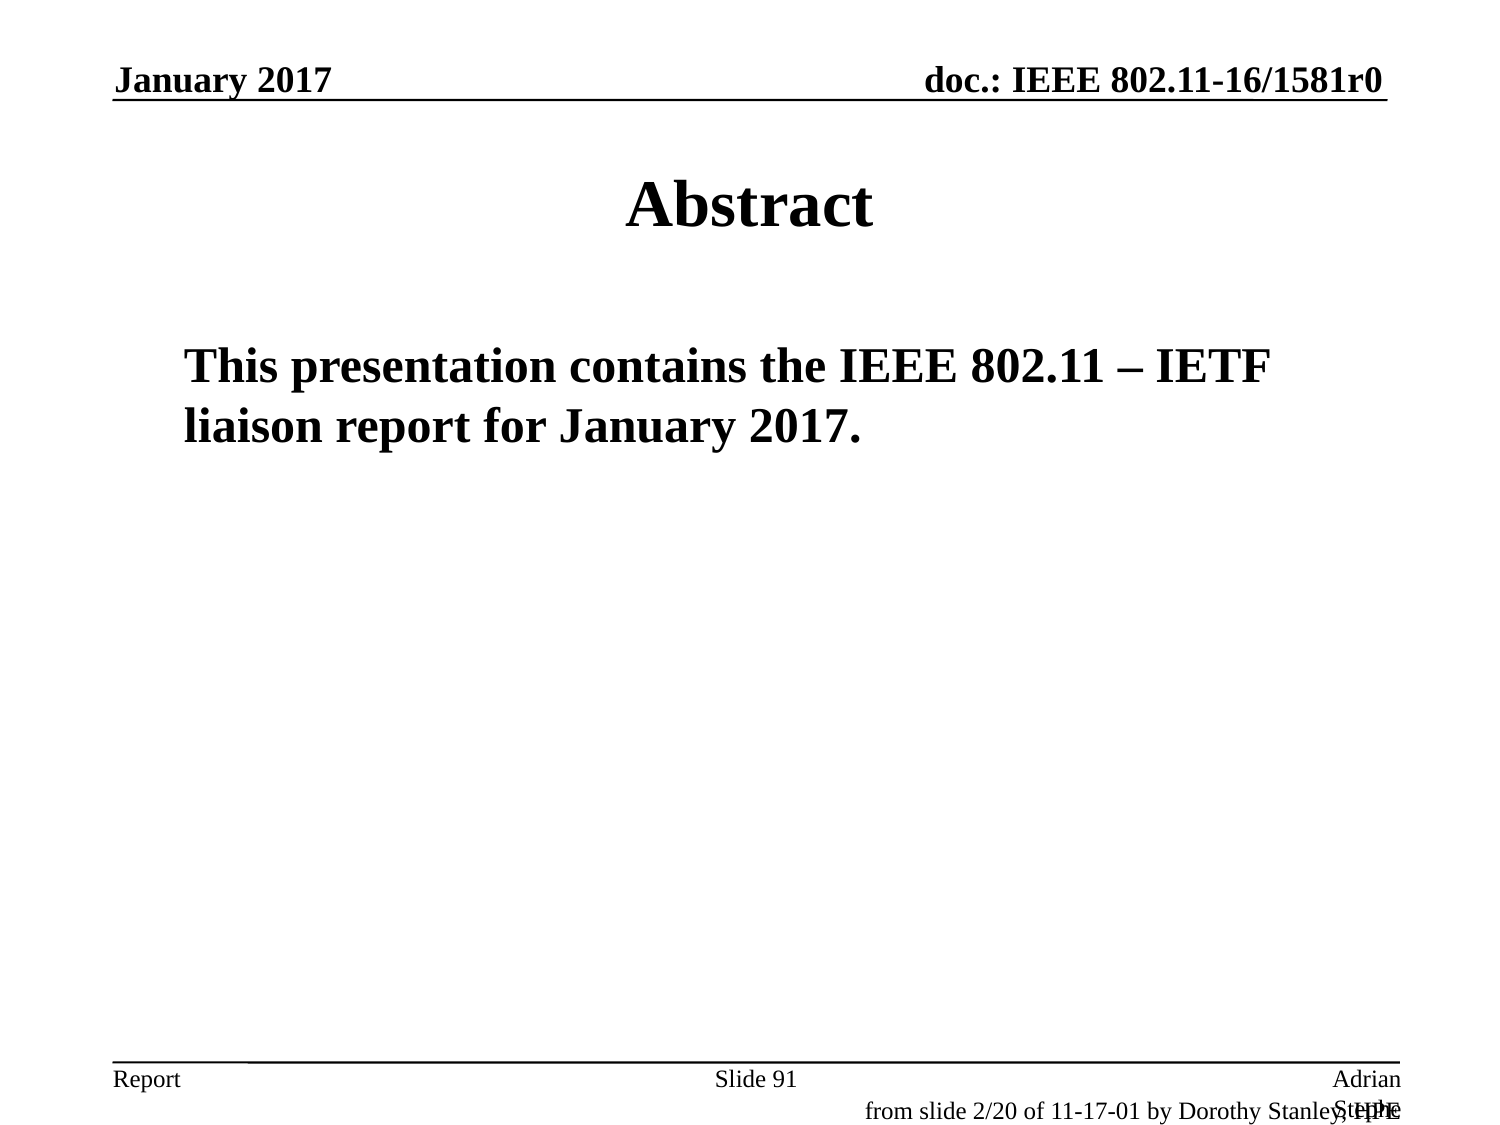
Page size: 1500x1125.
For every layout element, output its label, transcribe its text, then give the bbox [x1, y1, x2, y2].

text_box from slide 2/20 of 11-17-01 by Dorothy Stanley, HPE [343, 1087, 1417, 1125]
title Abstract [112, 112, 1388, 288]
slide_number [114, 54, 374, 101]
list This presentation contains the IEEE 802.11 – IETF liaison report for January 2017. [112, 324, 1388, 1000]
slide_number Slide 91 [711, 1061, 801, 1087]
footer Adrian Stephens, Intel Corporation [1324, 1061, 1402, 1087]
